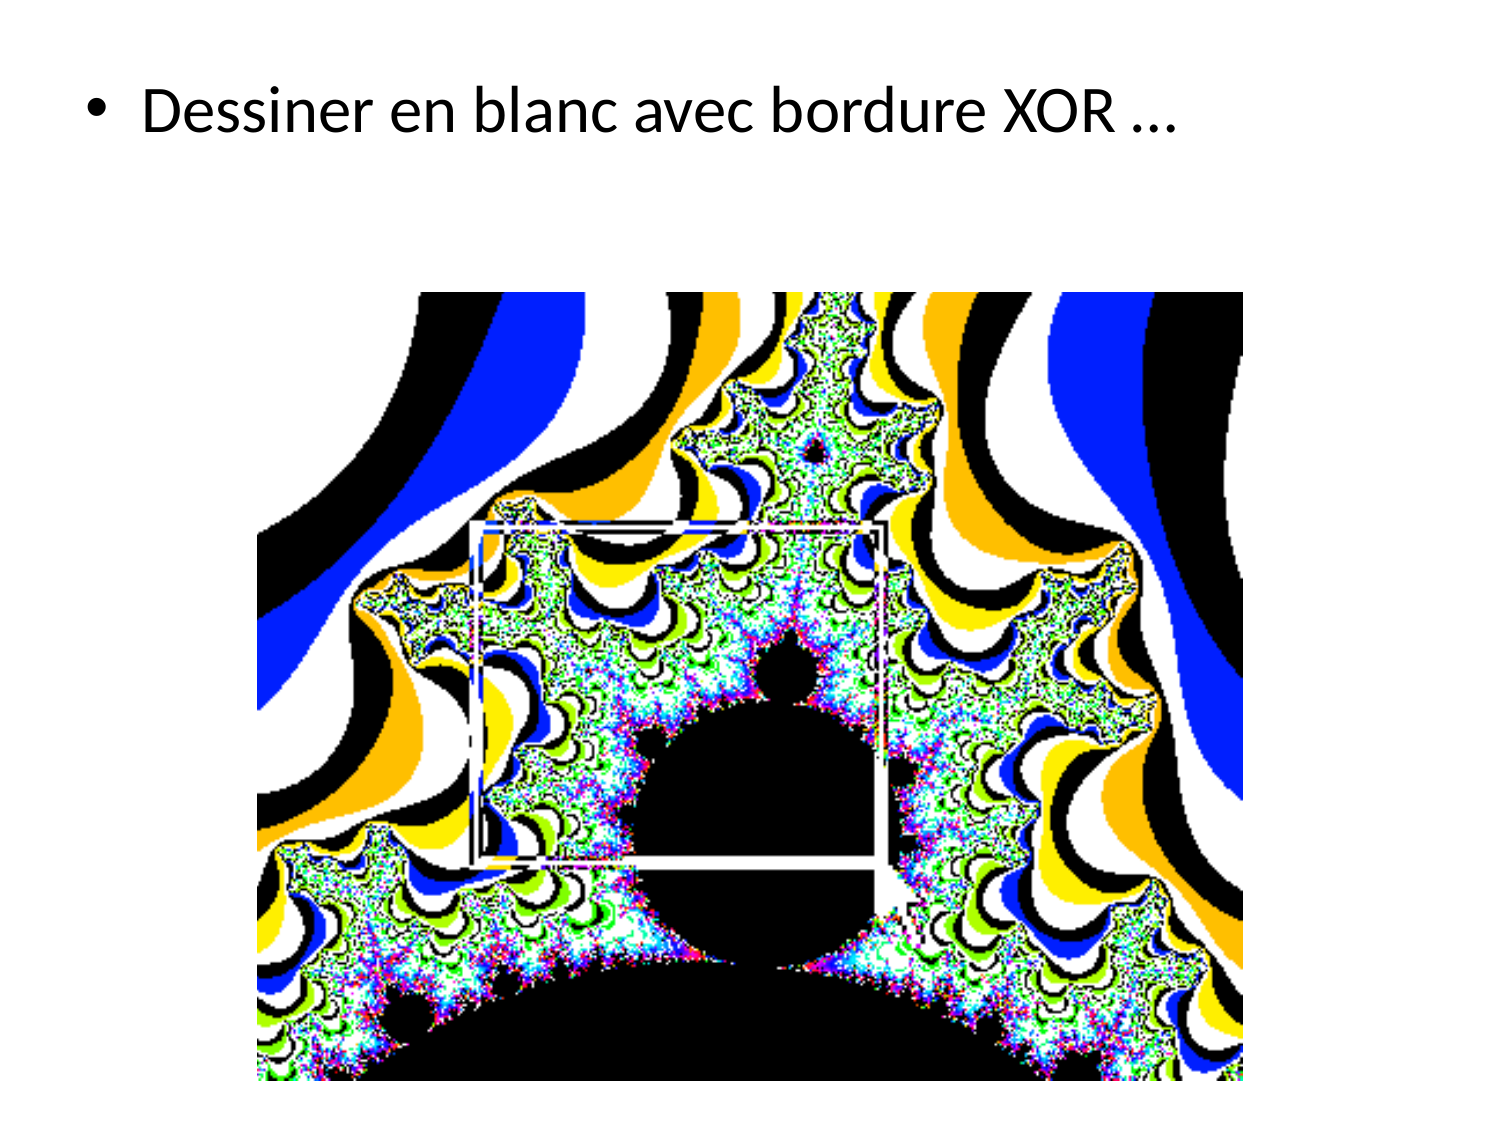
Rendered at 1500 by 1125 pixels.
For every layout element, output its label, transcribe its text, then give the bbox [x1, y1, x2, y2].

list Dessiner en blanc avec bordure XOR … [70, 58, 1421, 336]
picture [257, 292, 1243, 1082]
